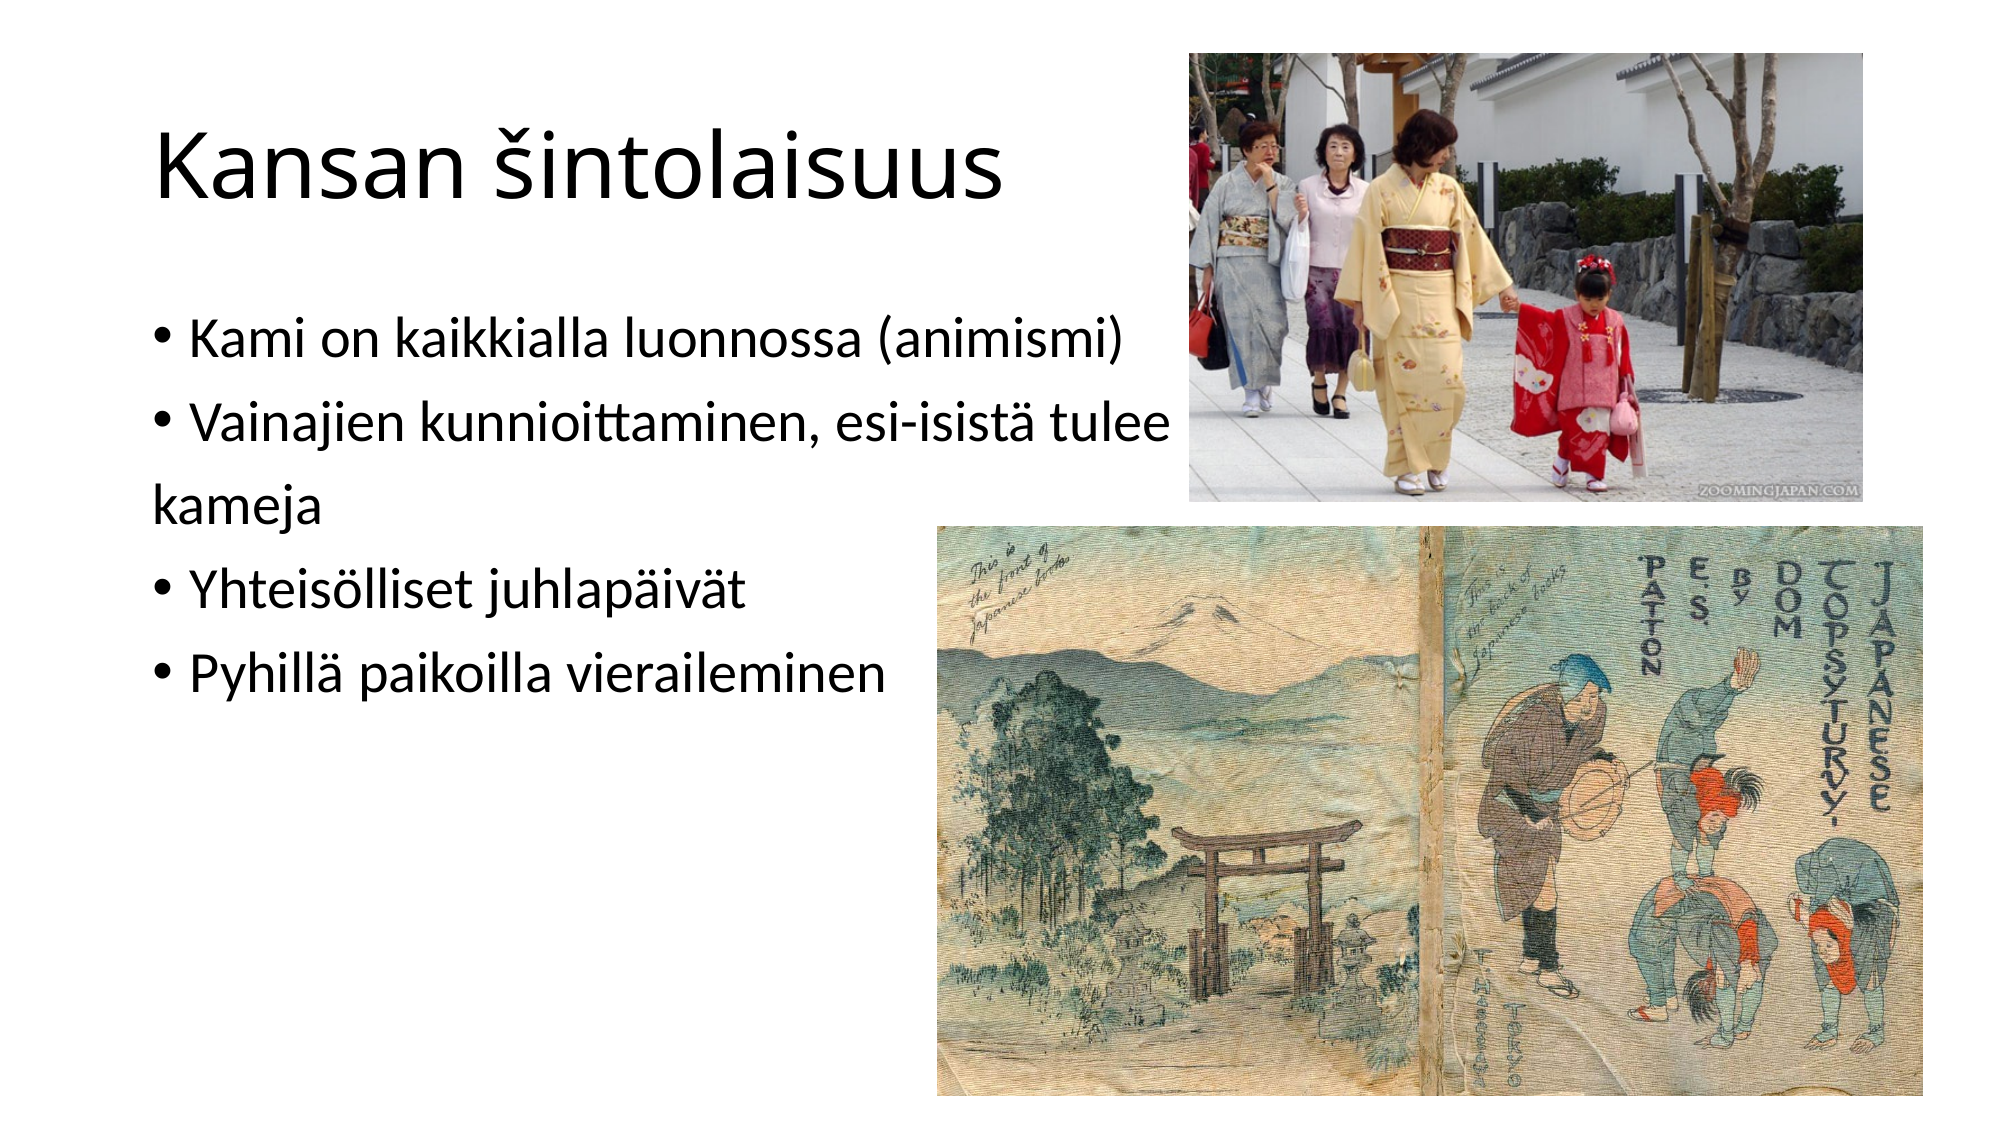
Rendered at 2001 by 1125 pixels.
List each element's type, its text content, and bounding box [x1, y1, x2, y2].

picture [1189, 53, 1863, 502]
picture [937, 526, 1923, 1096]
list Kami on kaikkialla luonnossa (animismi) Vainajien kunnioittaminen, esi-isistä tulee kameja Yhteisölliset juhlapäivät Pyhillä paikoilla vieraileminen [137, 299, 1863, 1014]
title Kansan šintolaisuus [137, 59, 1189, 278]
